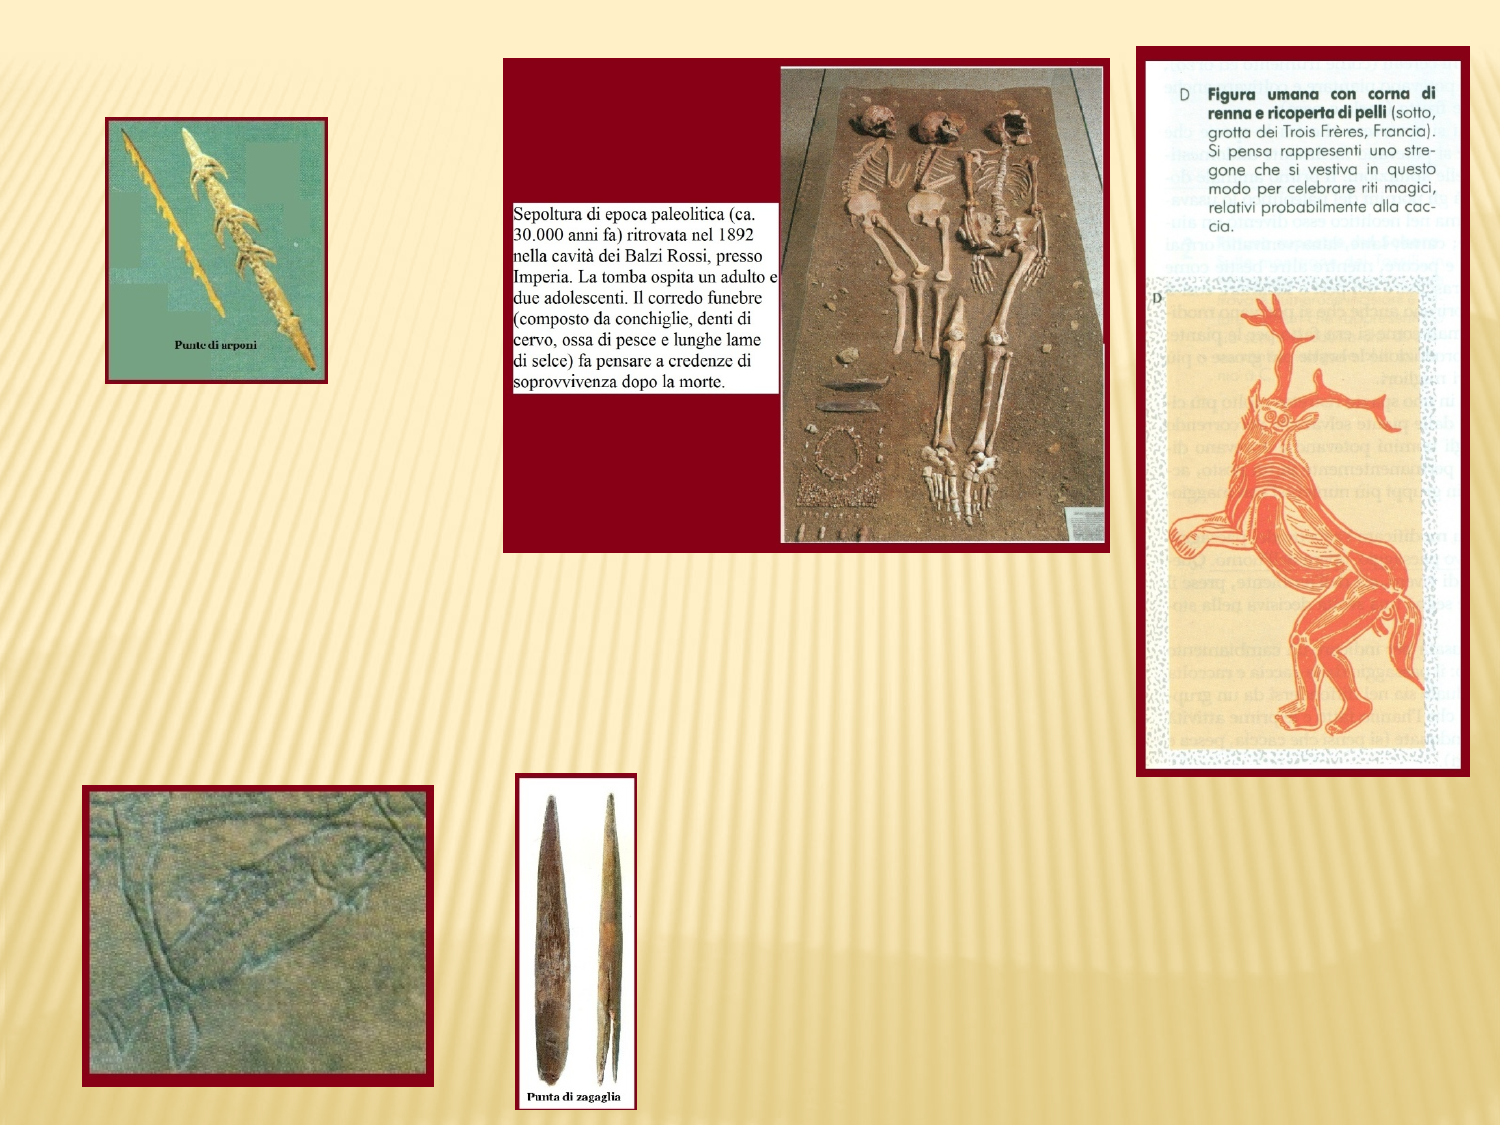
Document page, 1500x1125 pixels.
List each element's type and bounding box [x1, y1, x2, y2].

picture [81, 784, 434, 1087]
picture [503, 58, 1111, 553]
picture [105, 116, 328, 384]
picture [1136, 46, 1470, 777]
picture [515, 773, 637, 1111]
